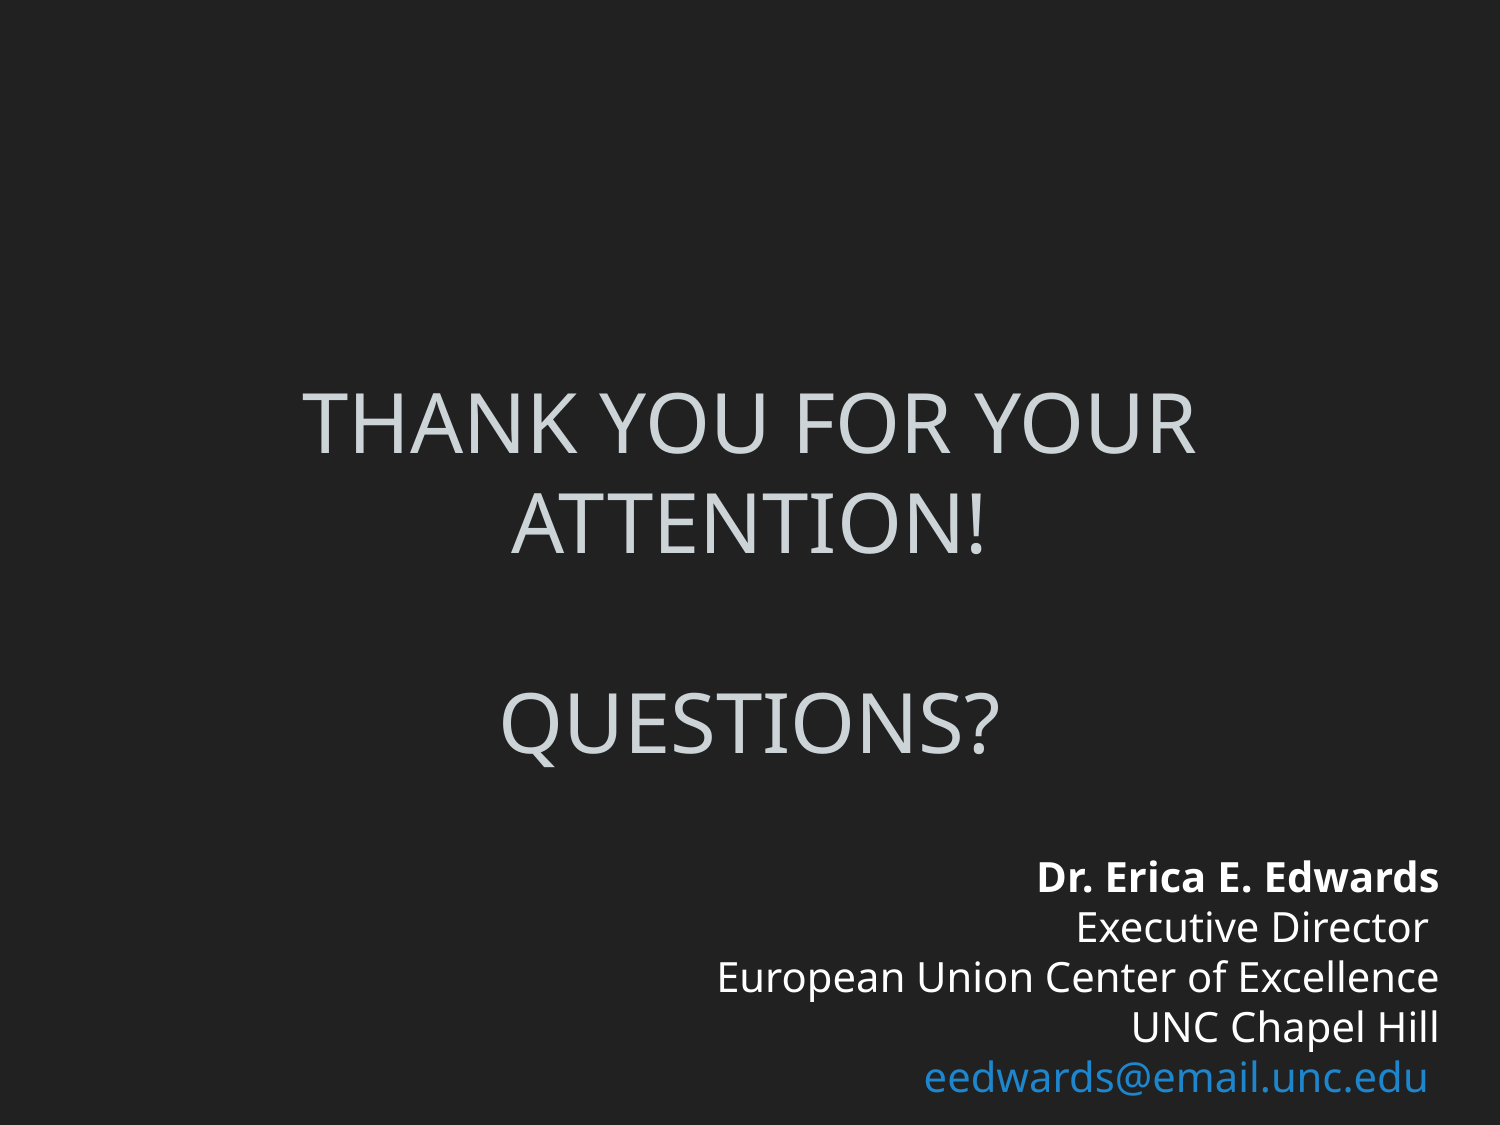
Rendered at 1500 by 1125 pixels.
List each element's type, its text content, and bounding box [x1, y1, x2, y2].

text_box Dr. Erica E. Edwards Executive Director European Union Center of Excellence UNC Chapel Hill eedwards@email.unc.edu [521, 843, 1455, 1109]
title Thank you for your attention! Questions? [75, 476, 1425, 664]
